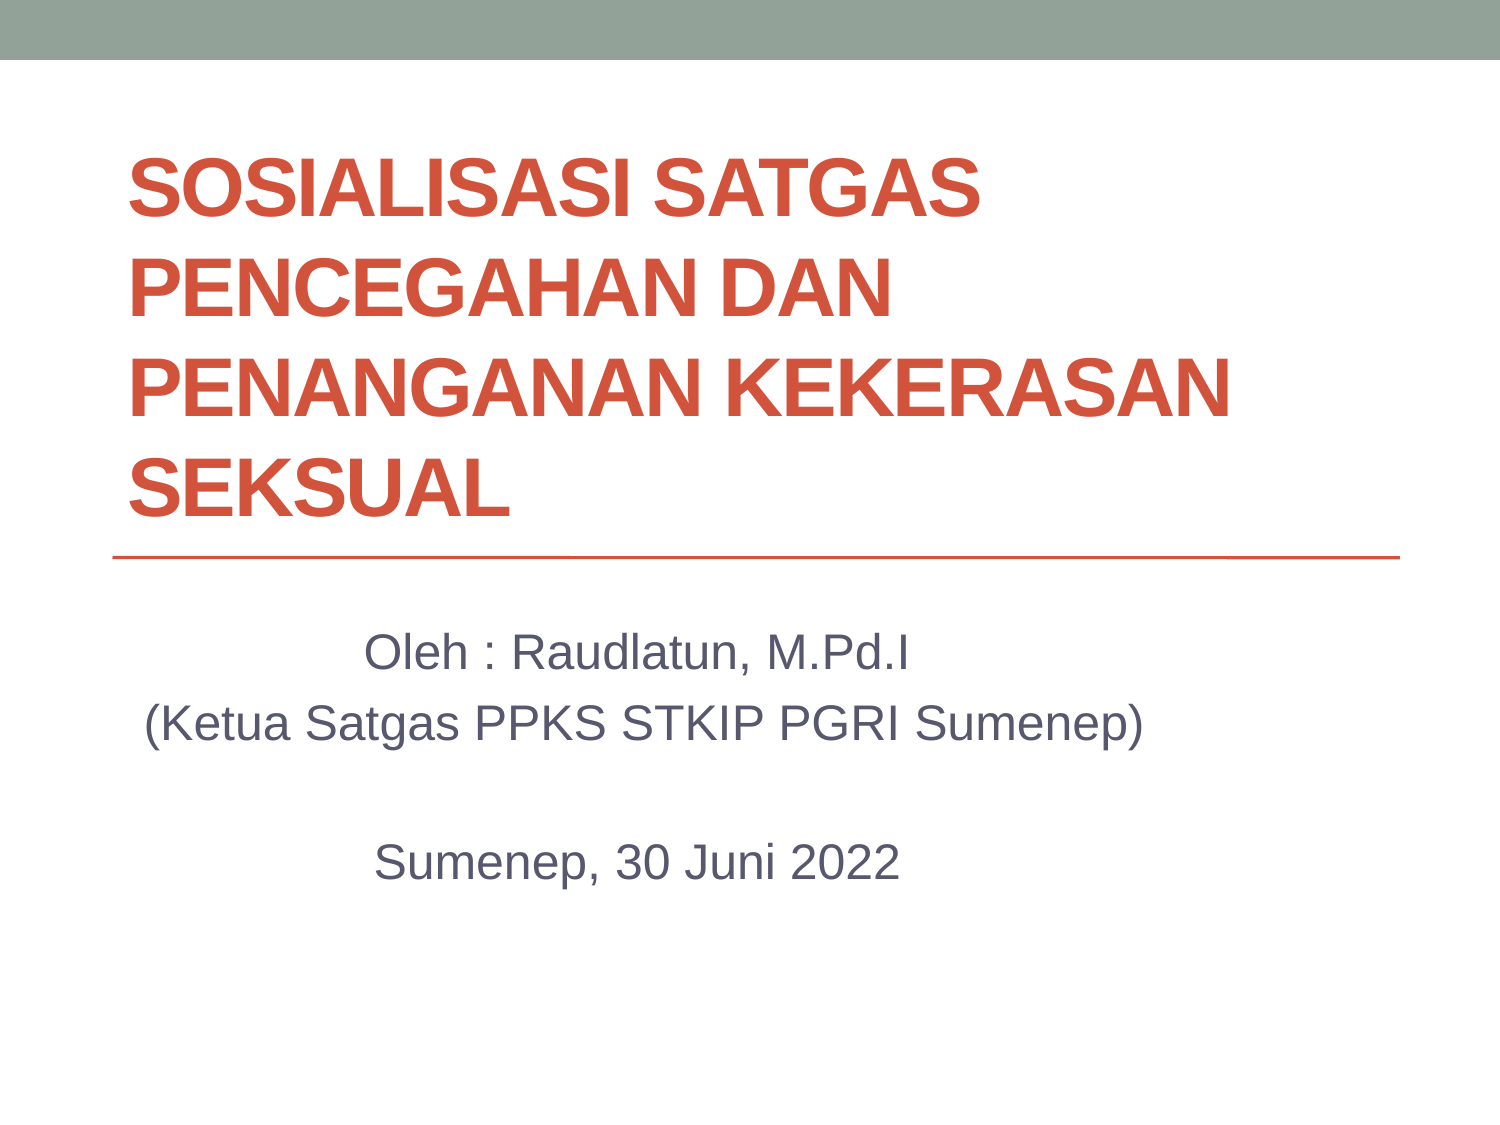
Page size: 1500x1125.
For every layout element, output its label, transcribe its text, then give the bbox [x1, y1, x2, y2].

subtitle Oleh : Raudlatun, M.Pd.I (Ketua Satgas PPKS STKIP PGRI Sumenep) Sumenep, 30 Juni 2022 [112, 612, 1163, 963]
title Sosialisasi satgas pencegahan dan penanganan kekerasan seksual [112, 224, 1400, 542]
